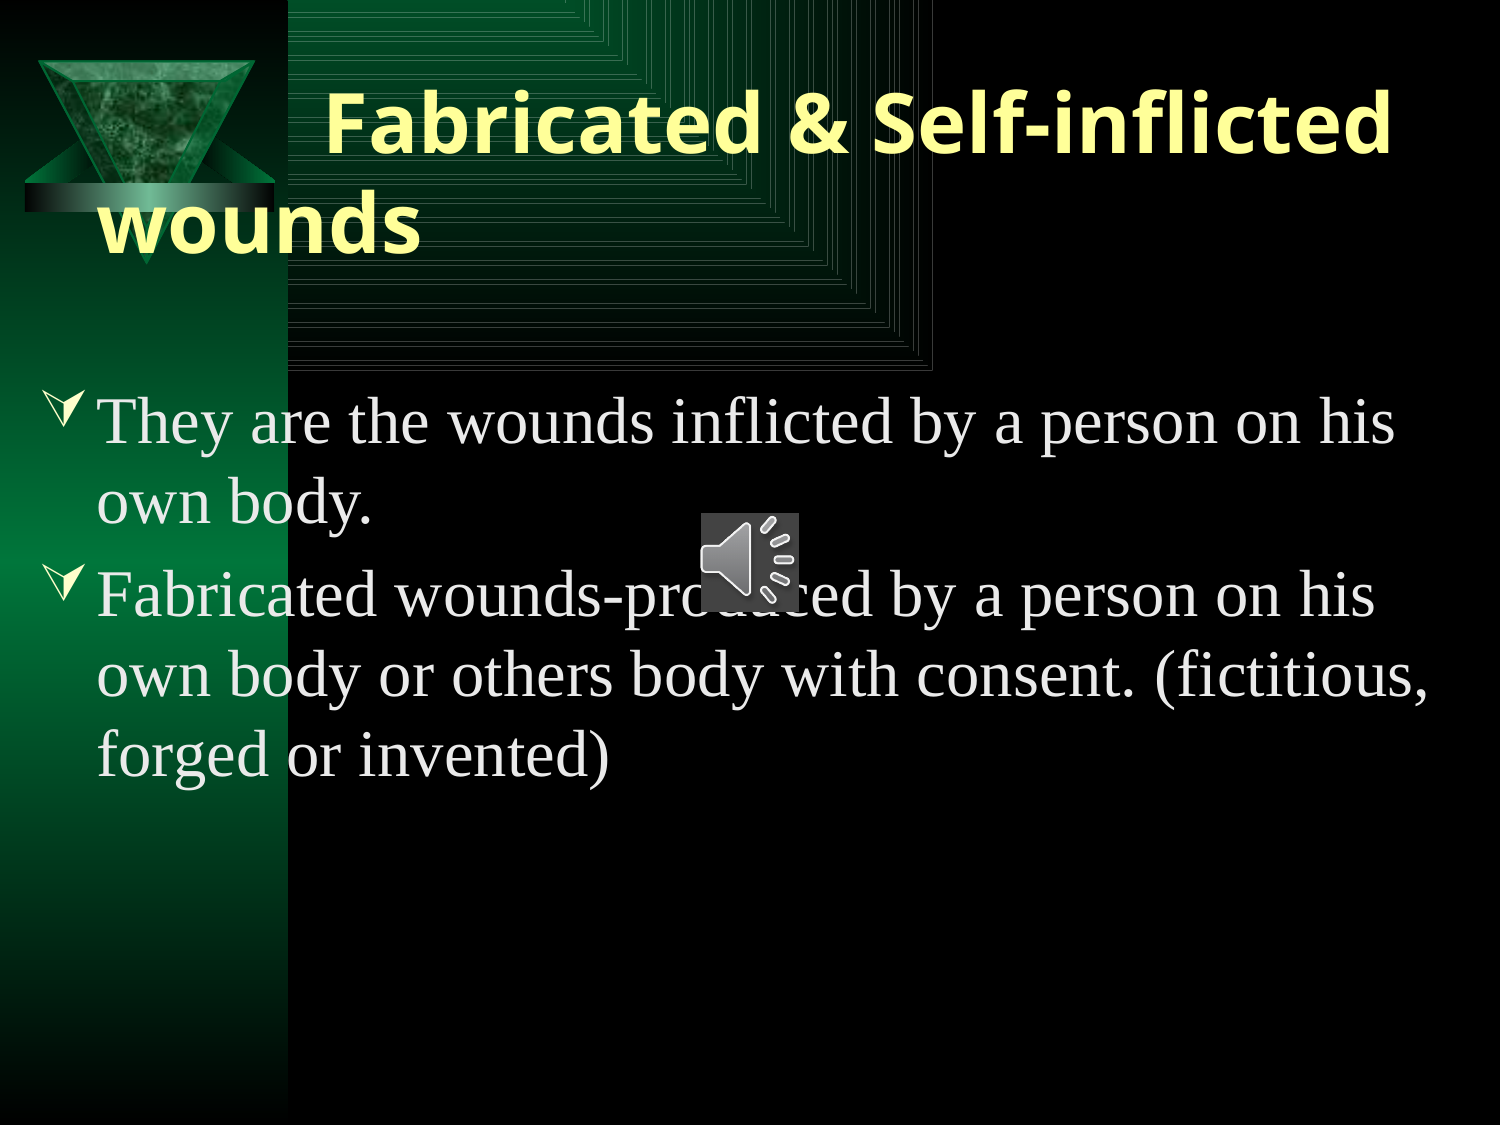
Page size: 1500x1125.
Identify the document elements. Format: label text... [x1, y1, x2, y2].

list Fabricated & Self-inflicted wounds They are the wounds inflicted by a person on his own body. Fabricated wounds-produced by a person on his own body or others body with consent. (fictitious, forged or invented) [24, 62, 1500, 1038]
picture [699, 512, 801, 613]
